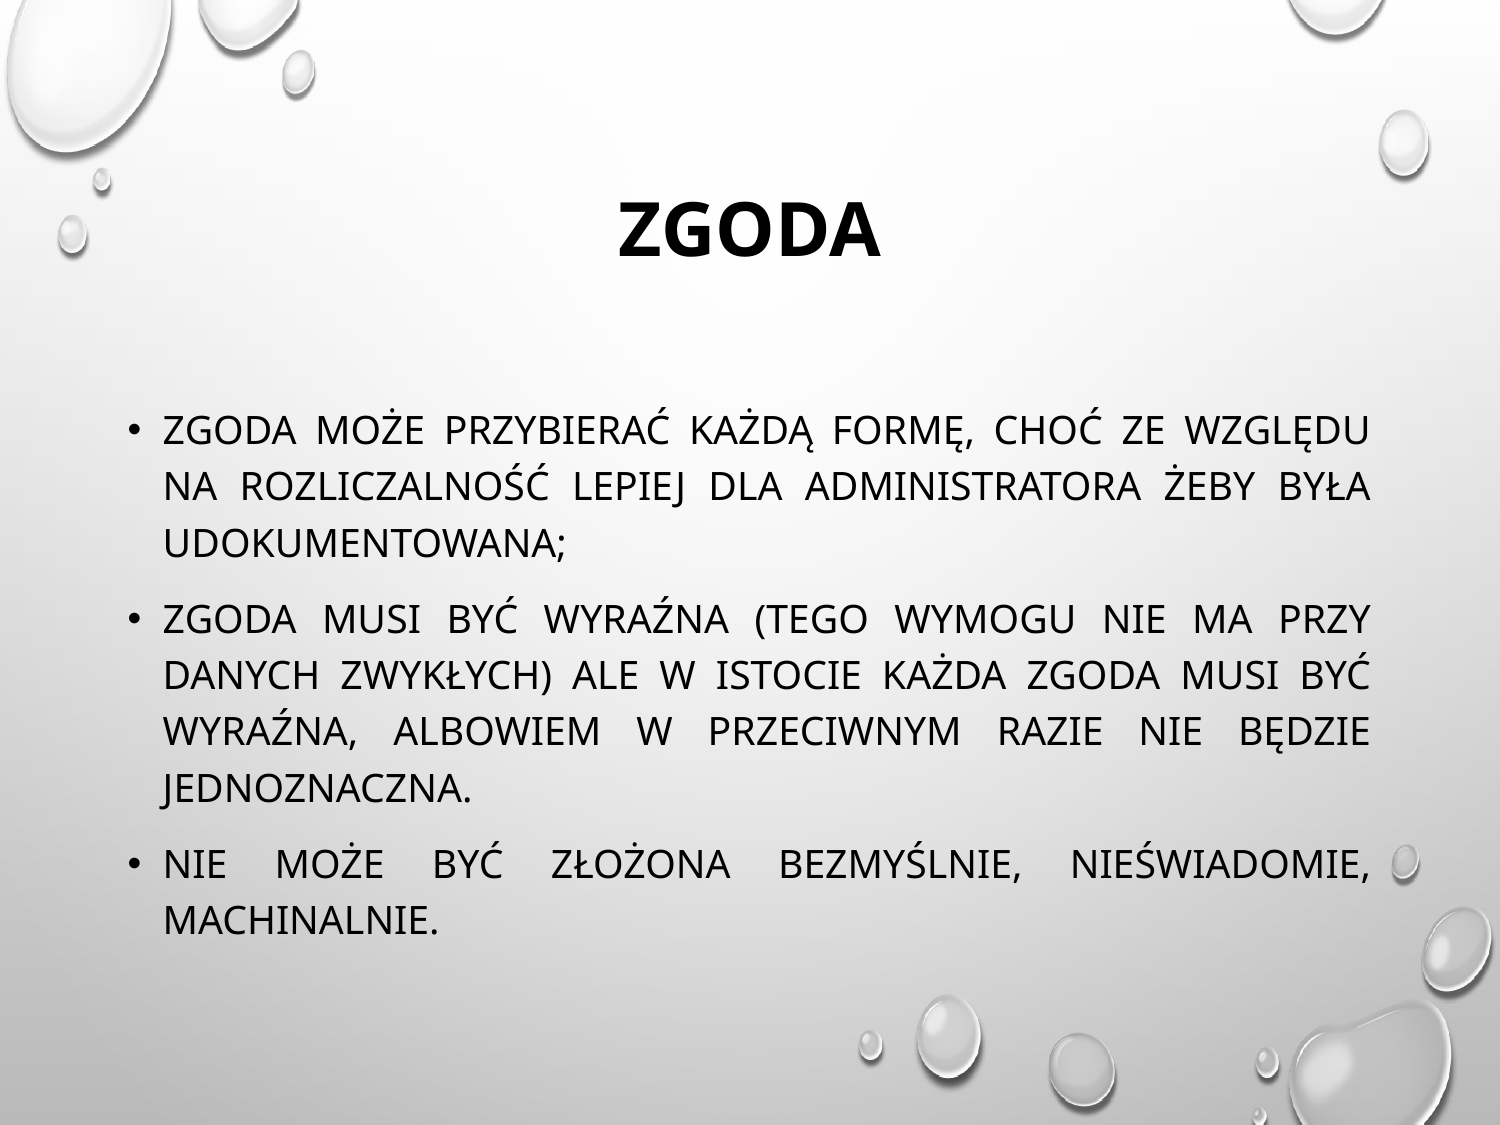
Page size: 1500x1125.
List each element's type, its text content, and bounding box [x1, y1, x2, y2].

list Zgoda może przybierać każdą formę, choć ze względu na rozliczalność lepiej dla administratora żeby była udokumentowana; Zgoda musi być wyraźna (tego wymogu nie ma przy danych zwykłych) ale w istocie każda zgoda musi być wyraźna, albowiem w przeciwnym razie nie będzie jednoznaczna. Nie może być złożona bezmyślnie, nieświadomie, machinalnie. [112, 388, 1388, 950]
title Zgoda [112, 101, 1388, 364]
picture [0, 0, 1500, 1125]
